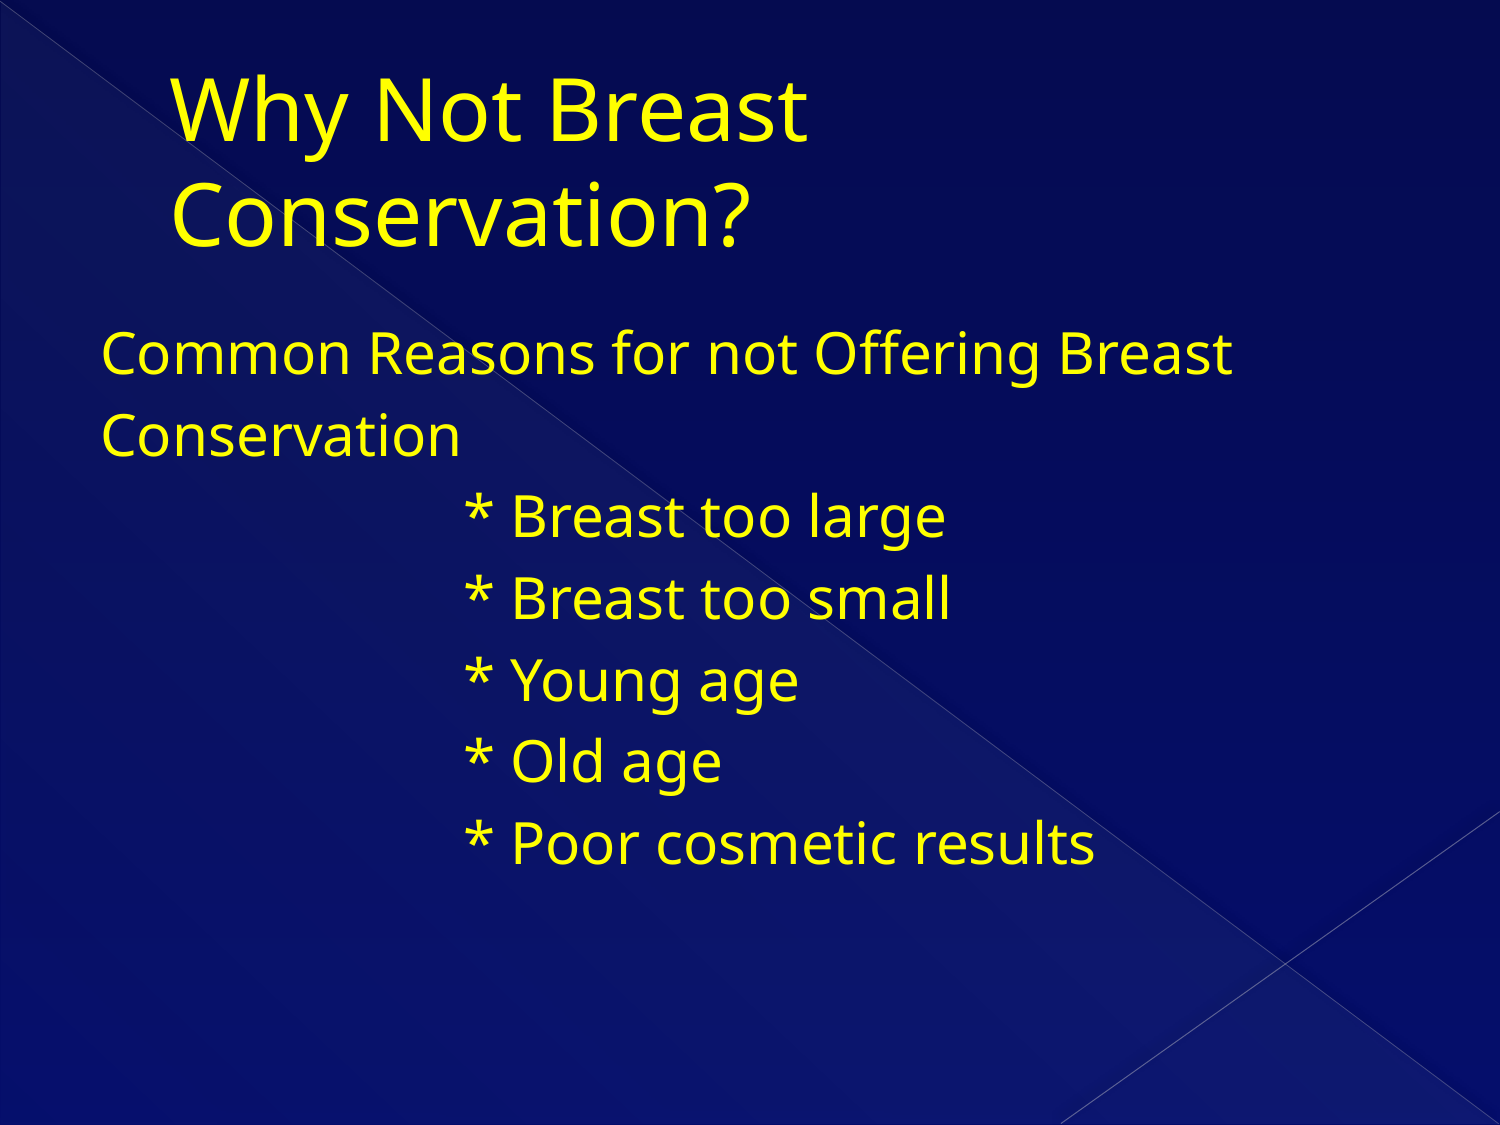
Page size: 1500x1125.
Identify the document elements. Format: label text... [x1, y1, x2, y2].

list Common Reasons for not Offering Breast Conservation * Breast too large * Breast too small * Young age * Old age * Poor cosmetic results [75, 308, 1425, 1059]
title Why Not Breast Conservation? [75, 43, 1425, 274]
